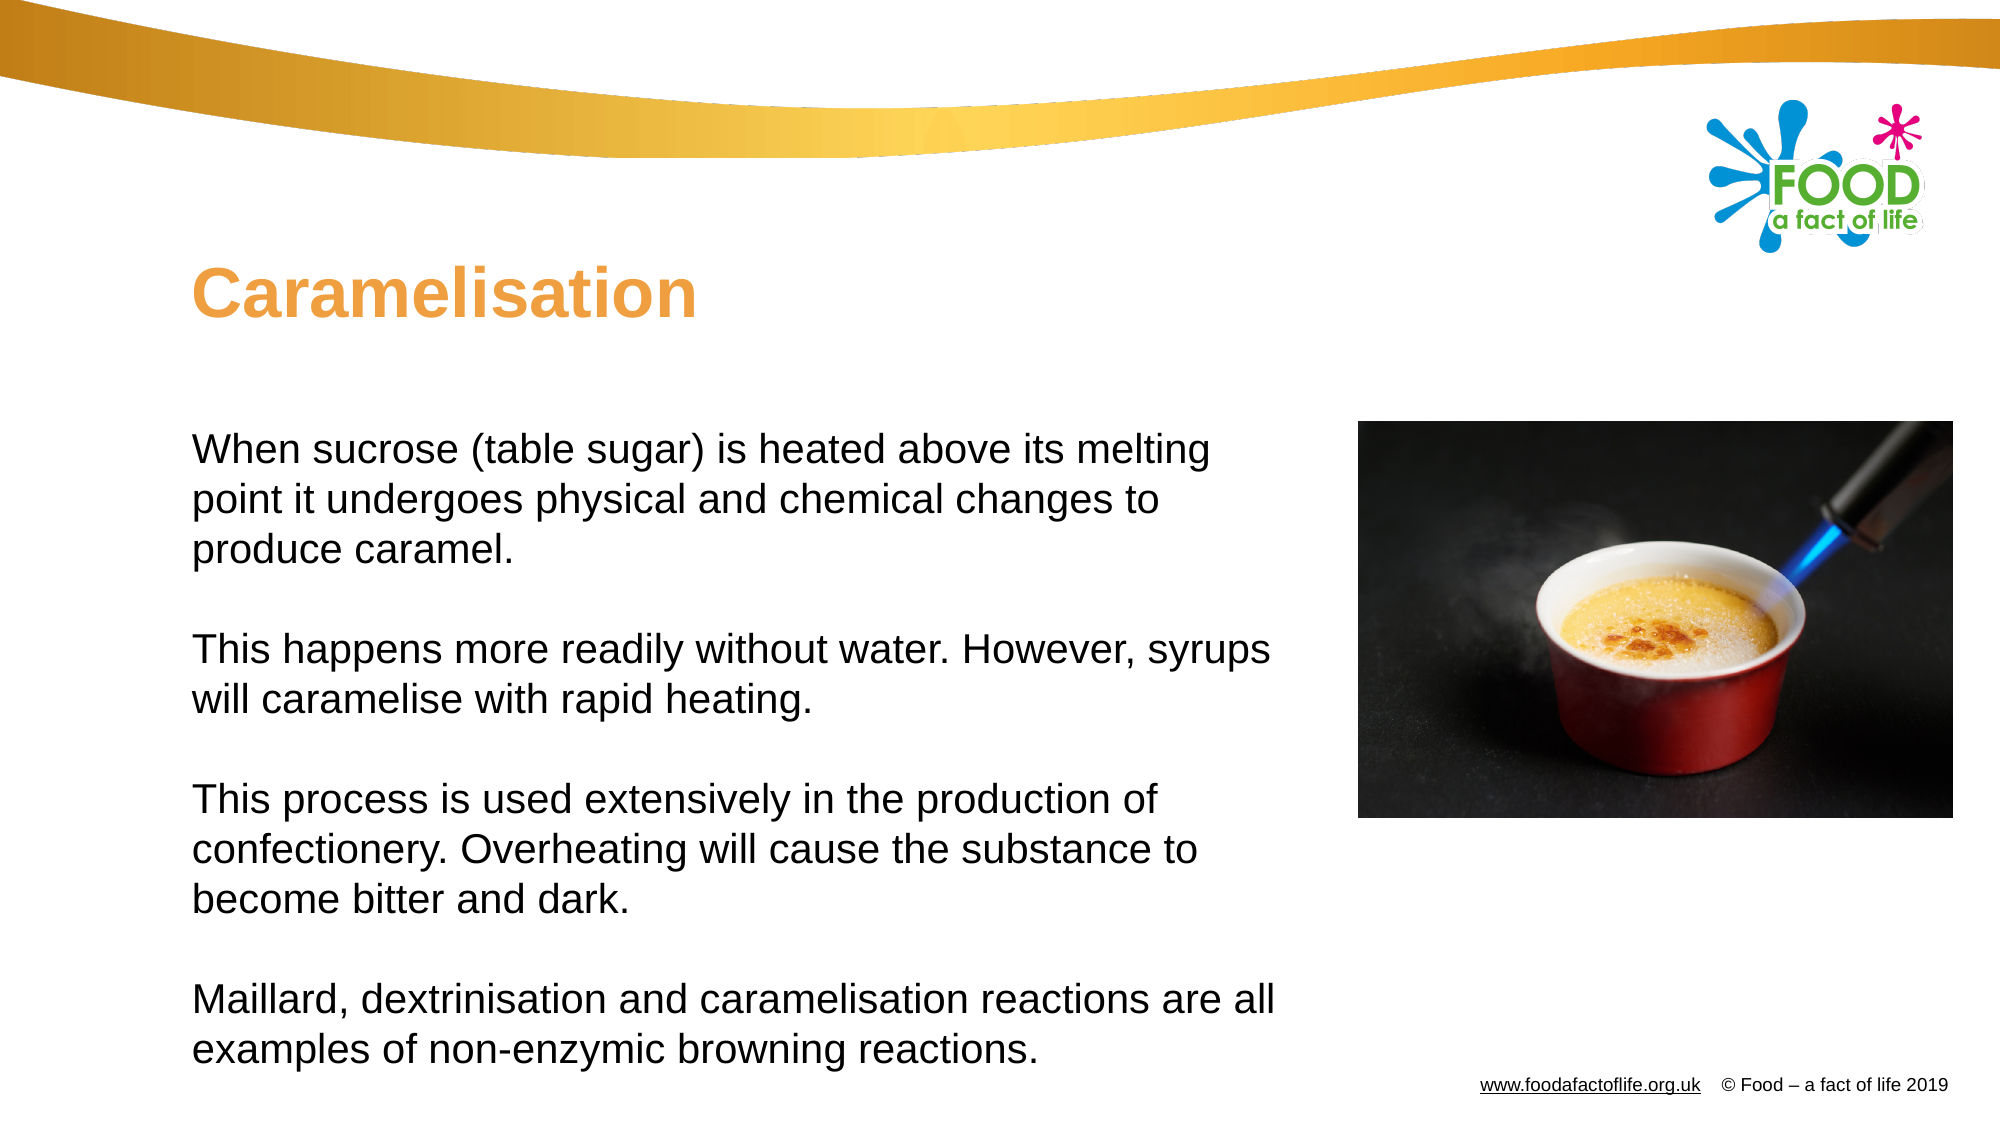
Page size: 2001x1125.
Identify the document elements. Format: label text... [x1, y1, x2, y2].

picture [0, 0, 2000, 1125]
subtitle When sucrose (table sugar) is heated above its melting point it undergoes physical and chemical changes to produce caramel. This happens more readily without water. However, syrups will caramelise with rapid heating. This process is used extensively in the production of confectionery. Overheating will cause the substance to become bitter and dark. Maillard, dextrinisation and caramelisation reactions are all examples of non-enzymic browning reactions. [191, 421, 1302, 1013]
title Caramelisation [191, 256, 1787, 375]
